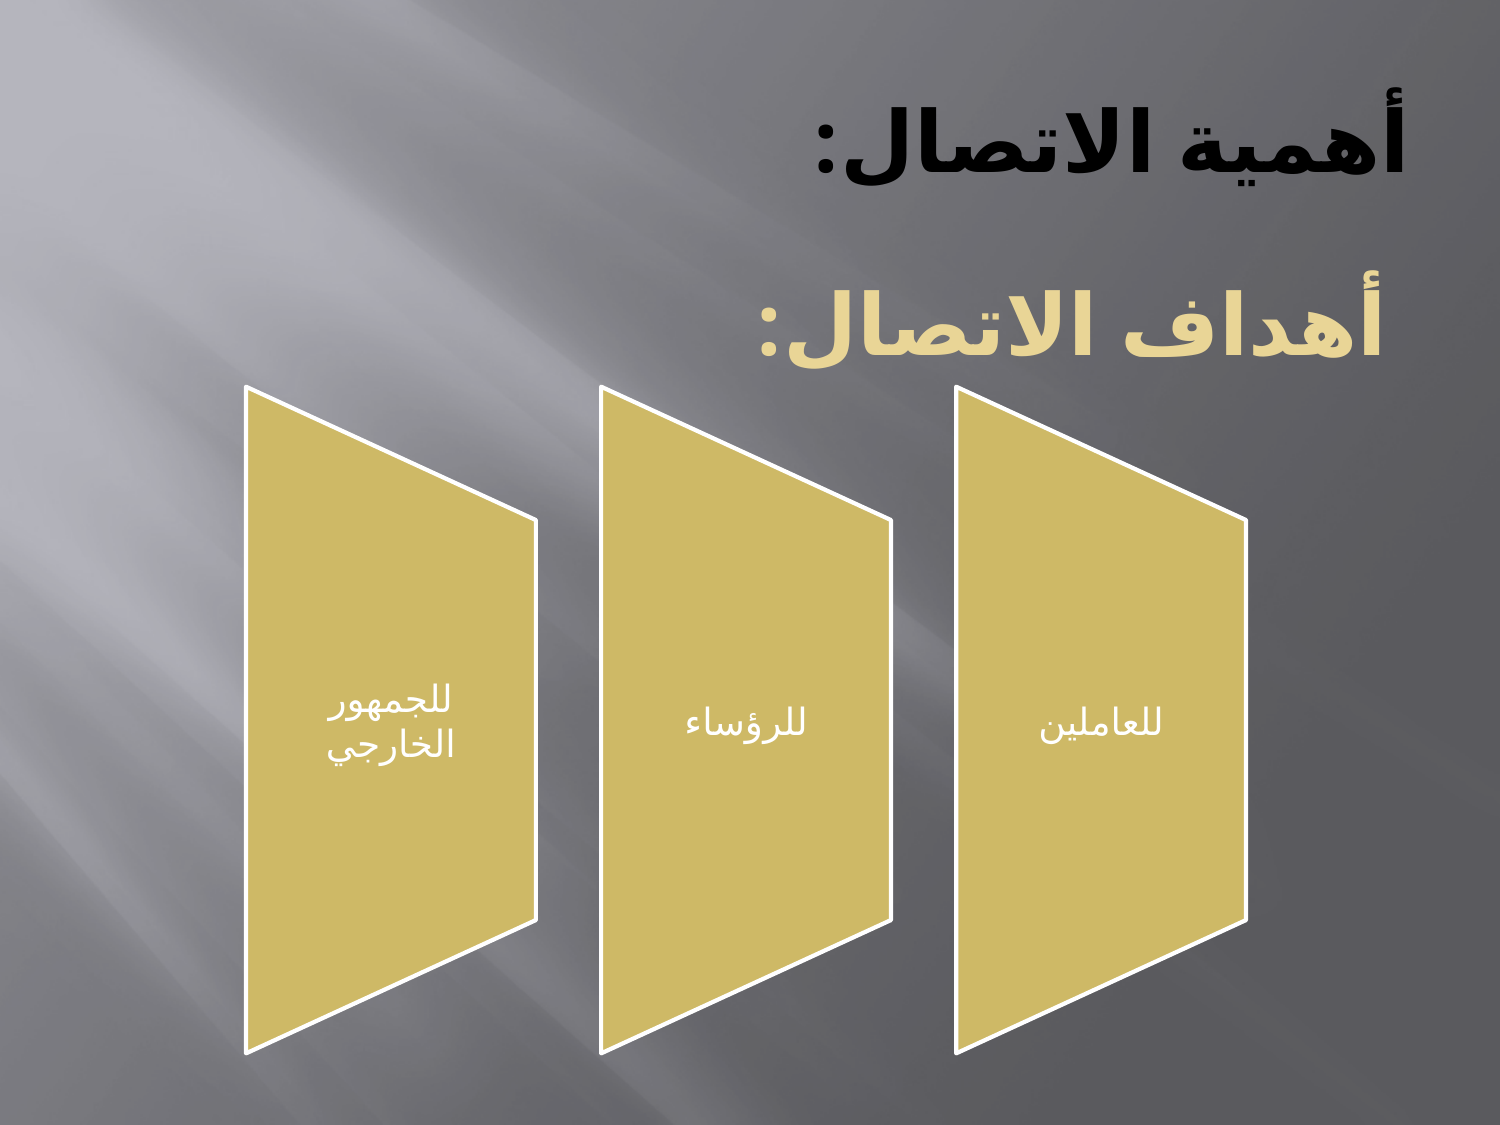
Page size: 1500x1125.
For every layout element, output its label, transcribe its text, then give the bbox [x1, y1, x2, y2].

title أهمية الاتصال: [75, 45, 1425, 233]
list أهداف الاتصال: [75, 262, 1425, 1035]
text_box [245, 386, 1247, 1054]
